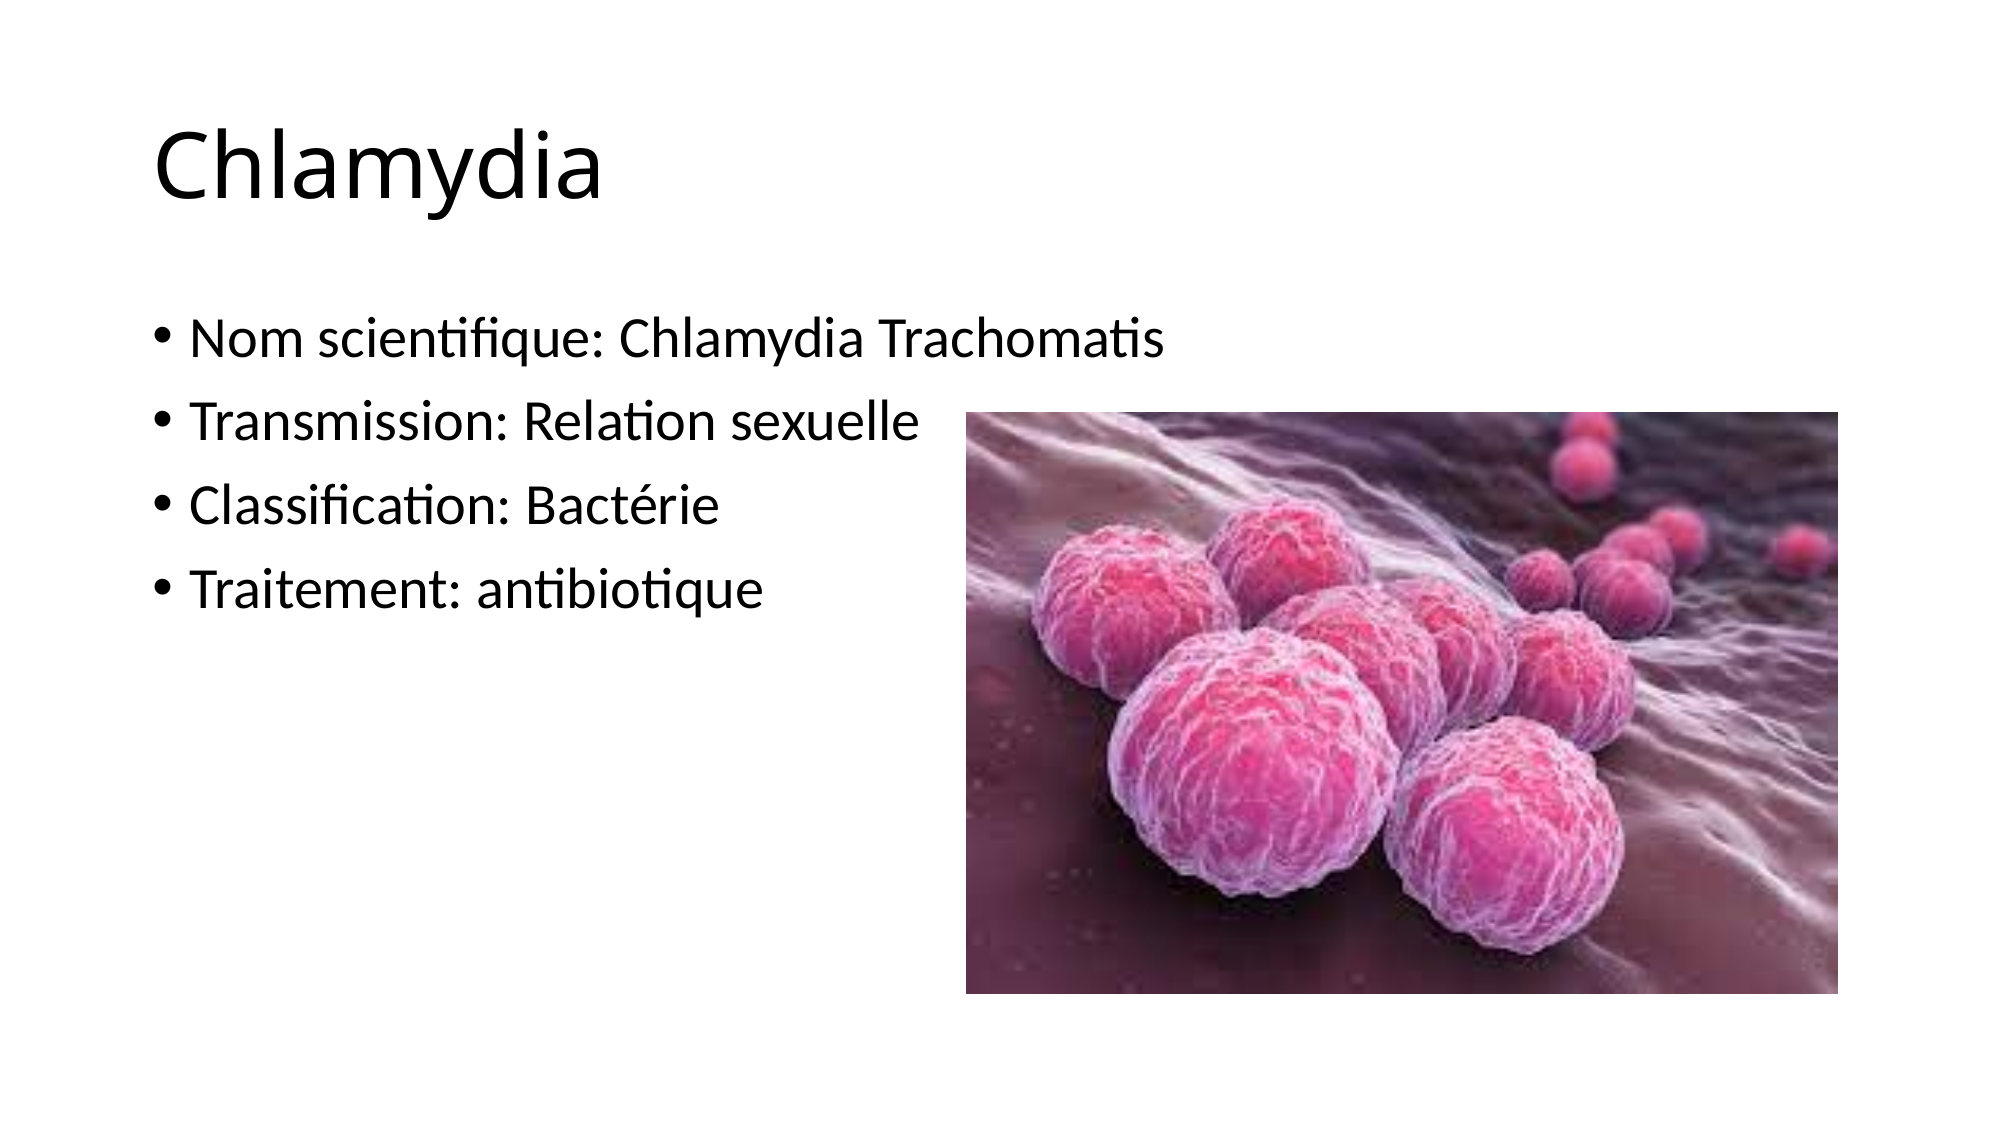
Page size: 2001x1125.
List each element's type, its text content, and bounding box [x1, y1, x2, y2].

list Nom scientifique: Chlamydia Trachomatis Transmission: Relation sexuelle Classification: Bactérie Traitement: antibiotique [137, 299, 1863, 1014]
picture [966, 412, 1838, 994]
title Chlamydia [137, 59, 1863, 278]
